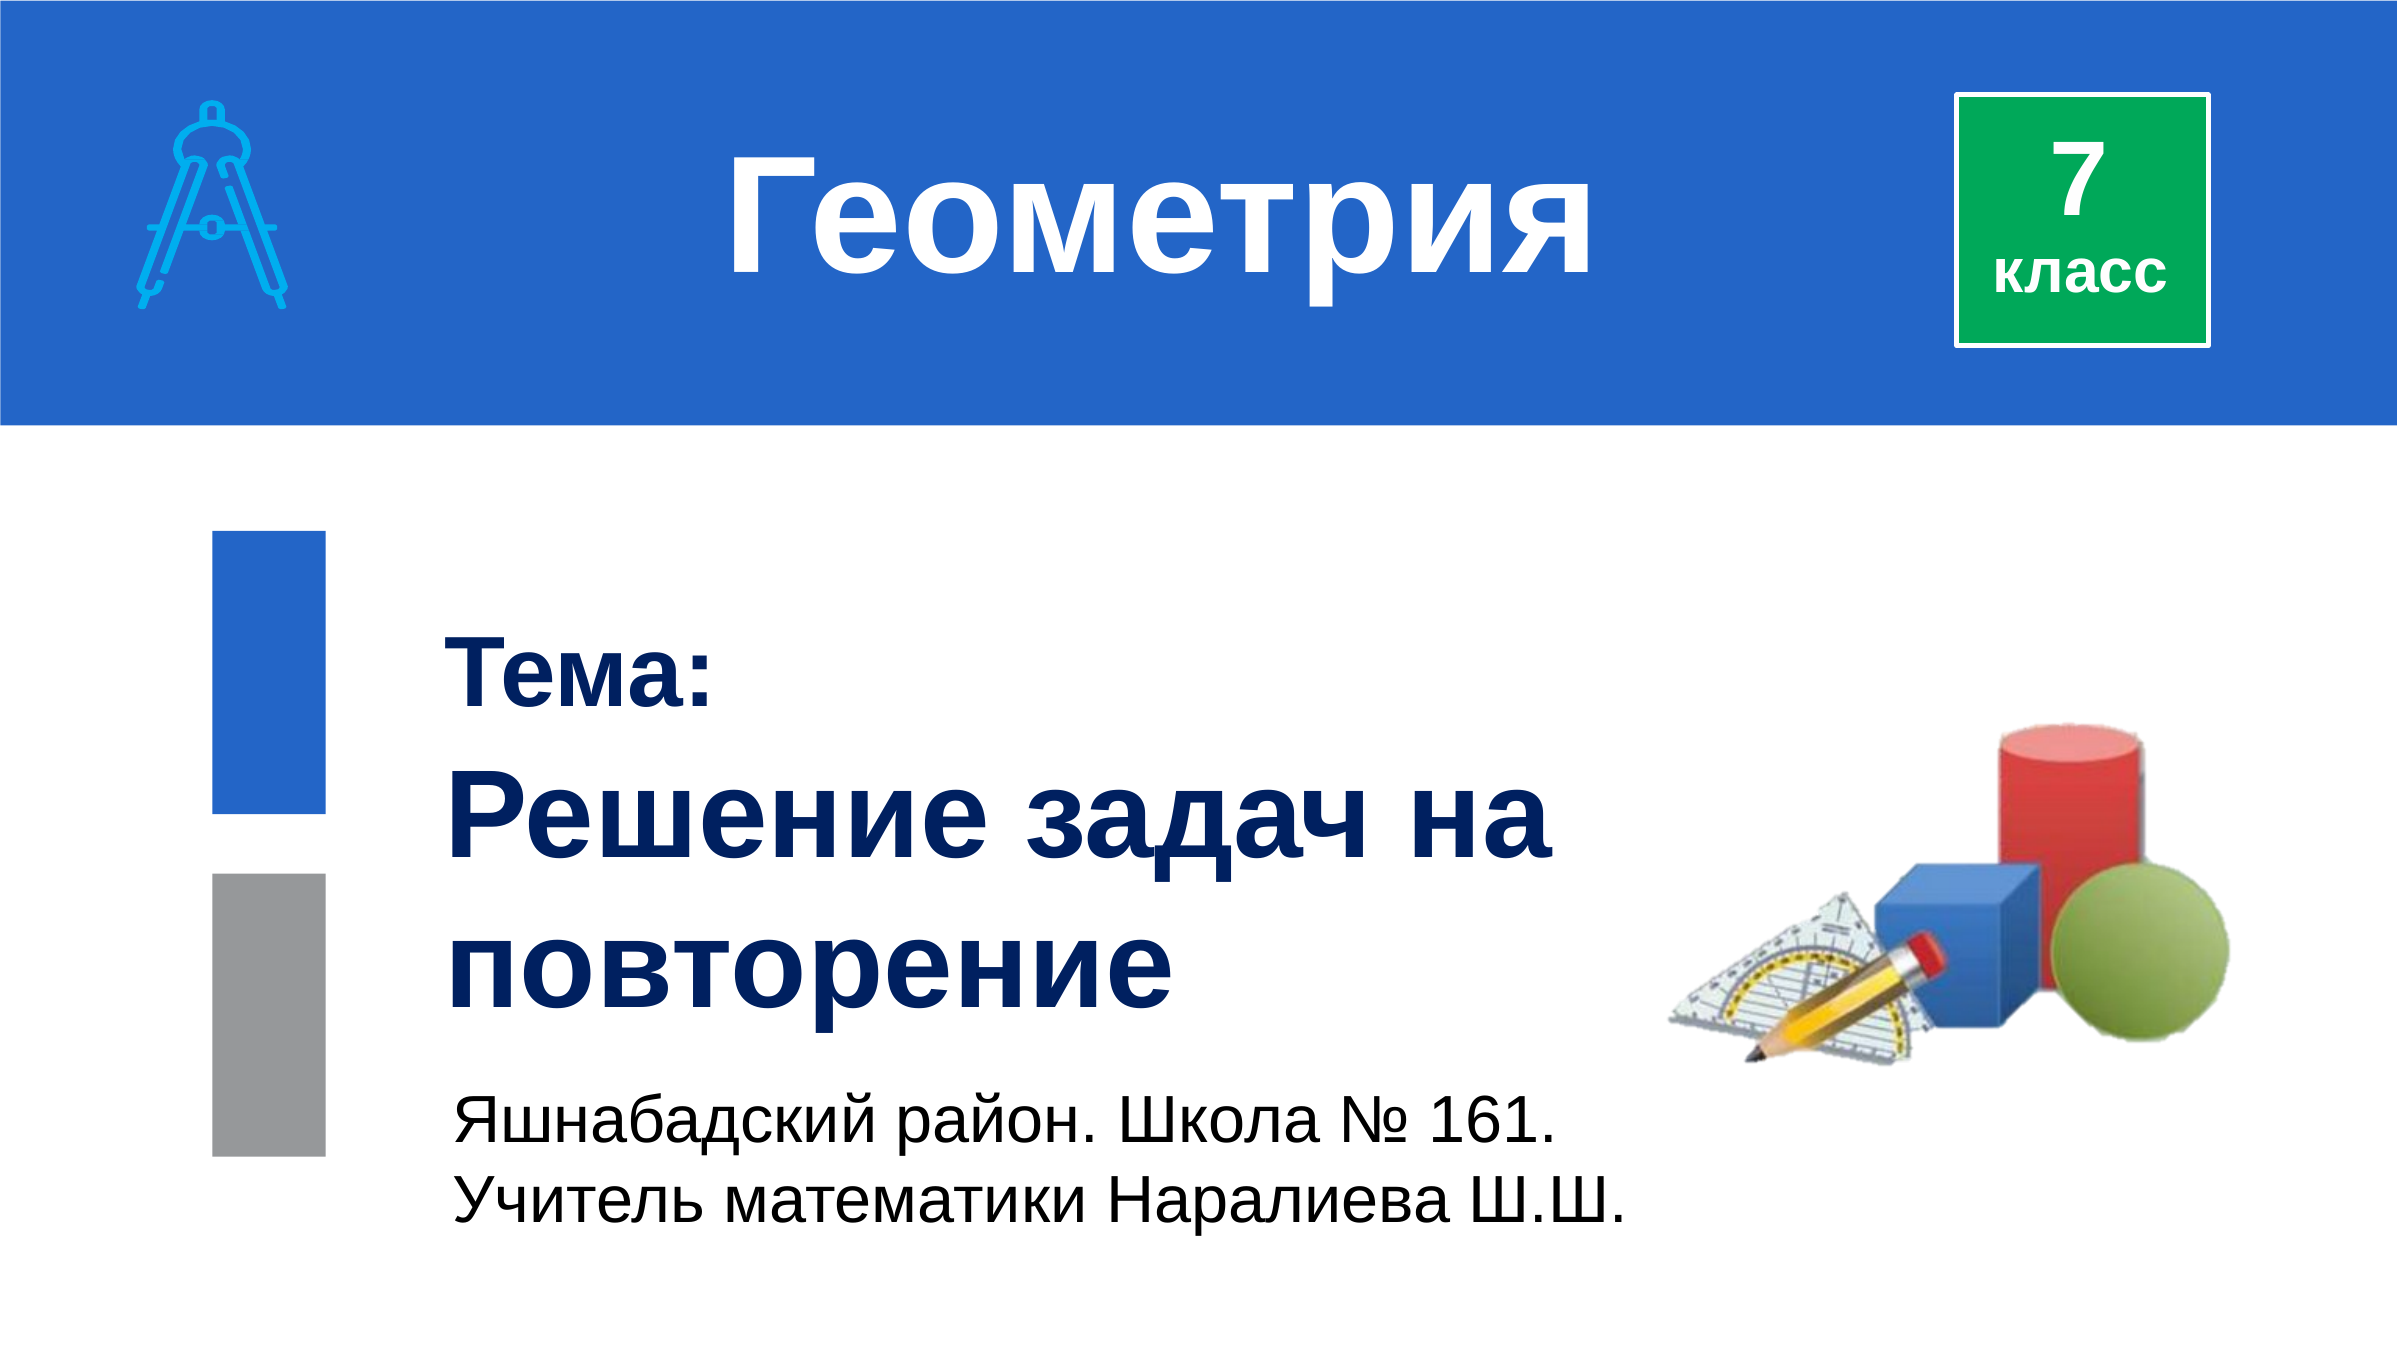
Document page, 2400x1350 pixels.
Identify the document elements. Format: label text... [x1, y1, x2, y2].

text_box [1956, 94, 2209, 346]
text_box [212, 873, 326, 1157]
text_box [212, 530, 326, 815]
text_box Яшнабадский район. Школа № 161. Учитель математики Наралиева Ш.Ш. [437, 1068, 1646, 1244]
text_box [0, 0, 2397, 426]
text_box 7 [2049, 103, 2122, 225]
picture [1646, 542, 2301, 1076]
title Геометрия [411, 87, 1723, 319]
text_box класс [1992, 225, 2209, 305]
text_box Тема: Решение задач на повторение [437, 501, 1838, 1033]
text_box [136, 100, 288, 310]
